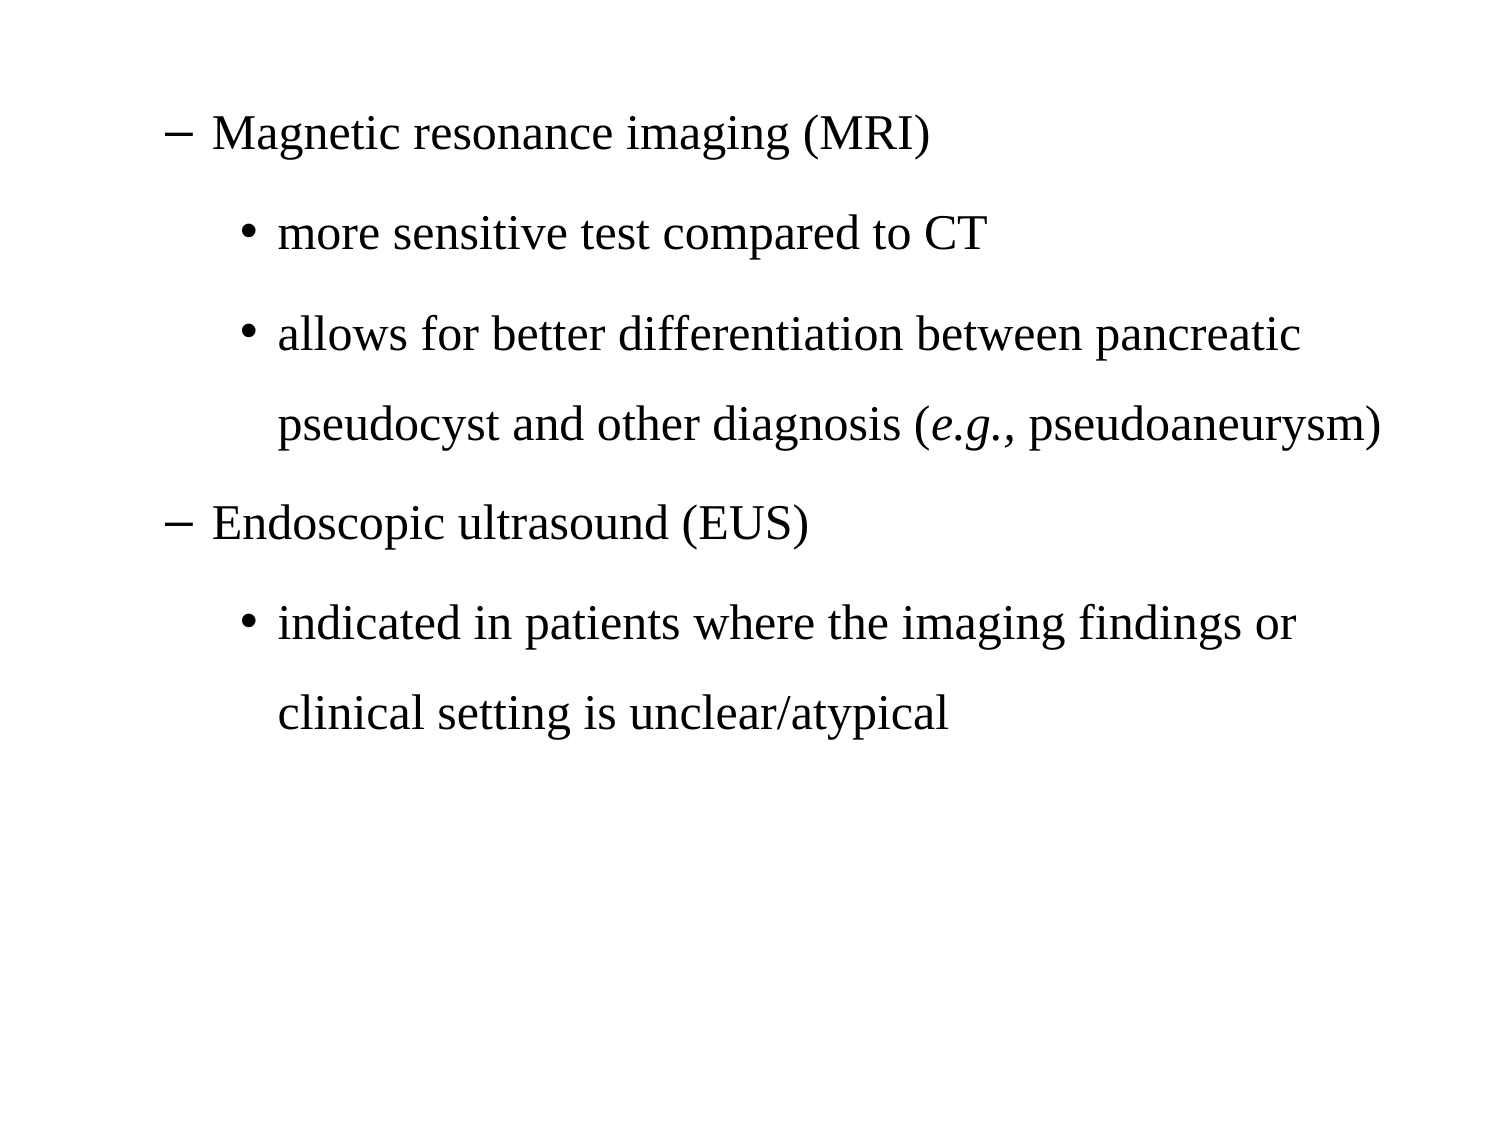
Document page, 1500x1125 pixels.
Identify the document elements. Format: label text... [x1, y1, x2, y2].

list Magnetic resonance imaging (MRI) more sensitive test compared to CT allows for better differentiation between pancreatic pseudocyst and other diagnosis (e.g., pseudoaneurysm) Endoscopic ultrasound (EUS) indicated in patients where the imaging findings or clinical setting is unclear/atypical [75, 62, 1425, 1005]
